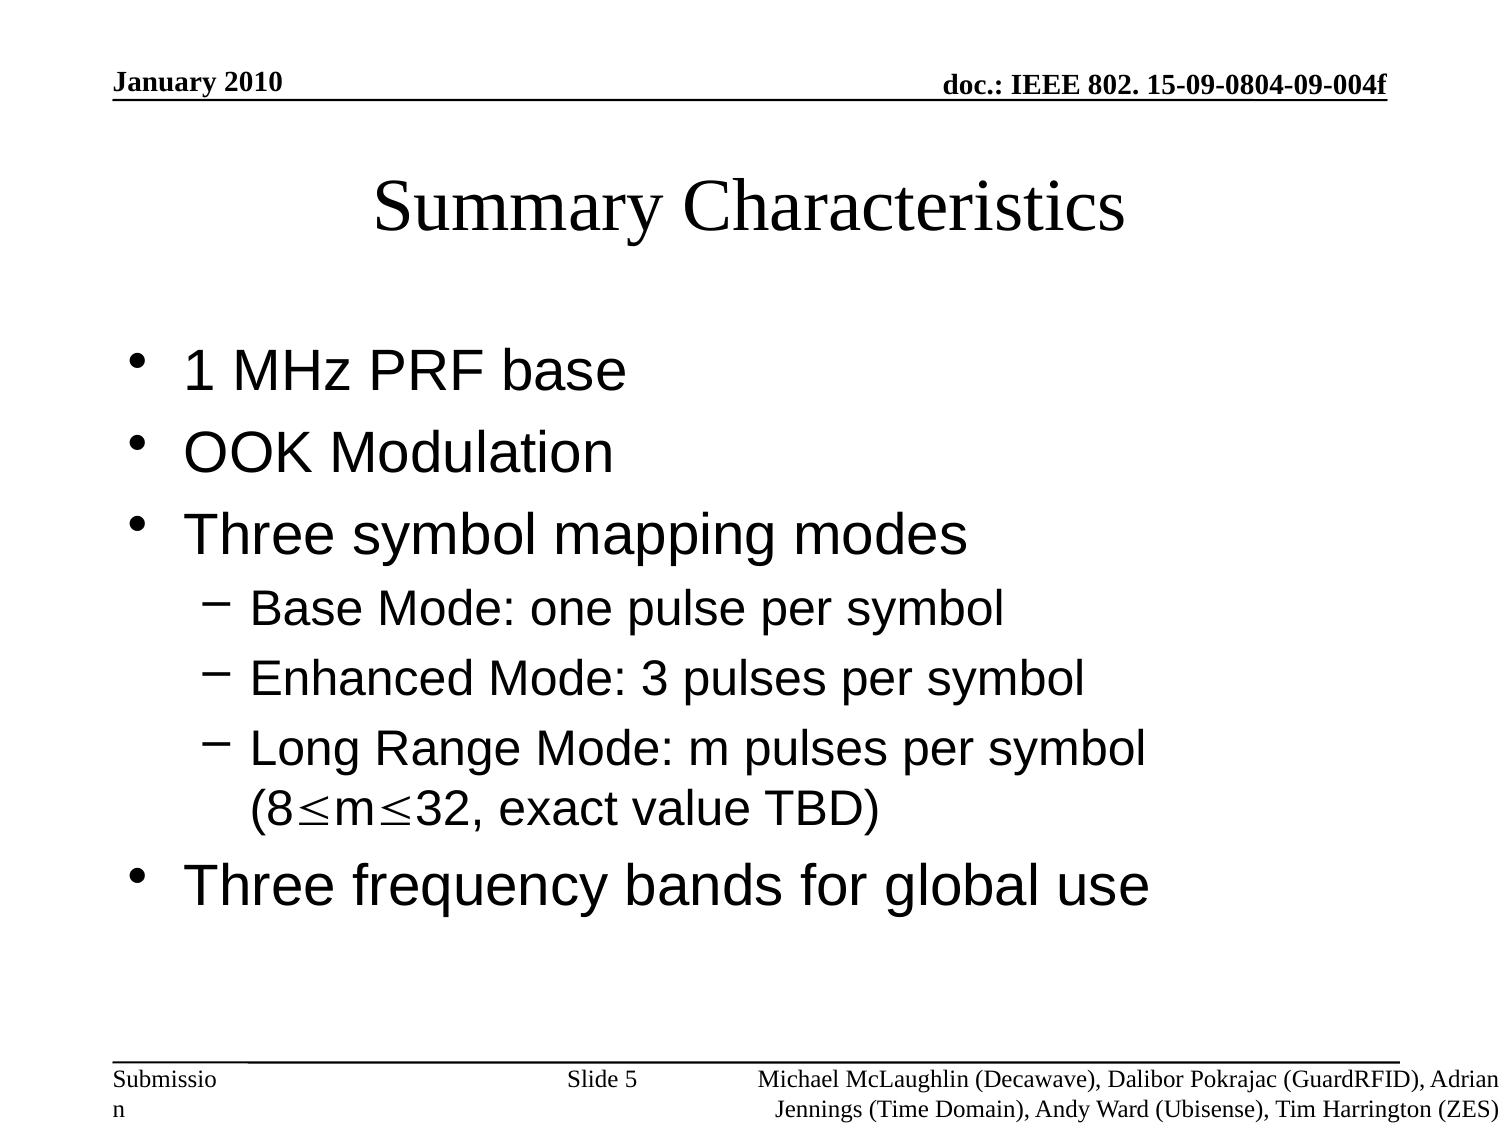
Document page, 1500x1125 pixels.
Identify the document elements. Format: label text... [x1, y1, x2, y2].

text_box Michael McLaughlin (Decawave), Dalibor Pokrajac (GuardRFID), Adrian Jennings (Time Domain), Andy Ward (Ubisense), Tim Harrington (ZES) [717, 1062, 1500, 1123]
list 1 MHz PRF base OOK Modulation Three symbol mapping modes Base Mode: one pulse per symbol Enhanced Mode: 3 pulses per symbol Long Range Mode: m pulses per symbol (8m32, exact value TBD) Three frequency bands for global use [112, 324, 1400, 1001]
title Summary Characteristics [112, 112, 1388, 288]
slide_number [112, 61, 376, 98]
slide_number Slide 5 [558, 1061, 646, 1093]
